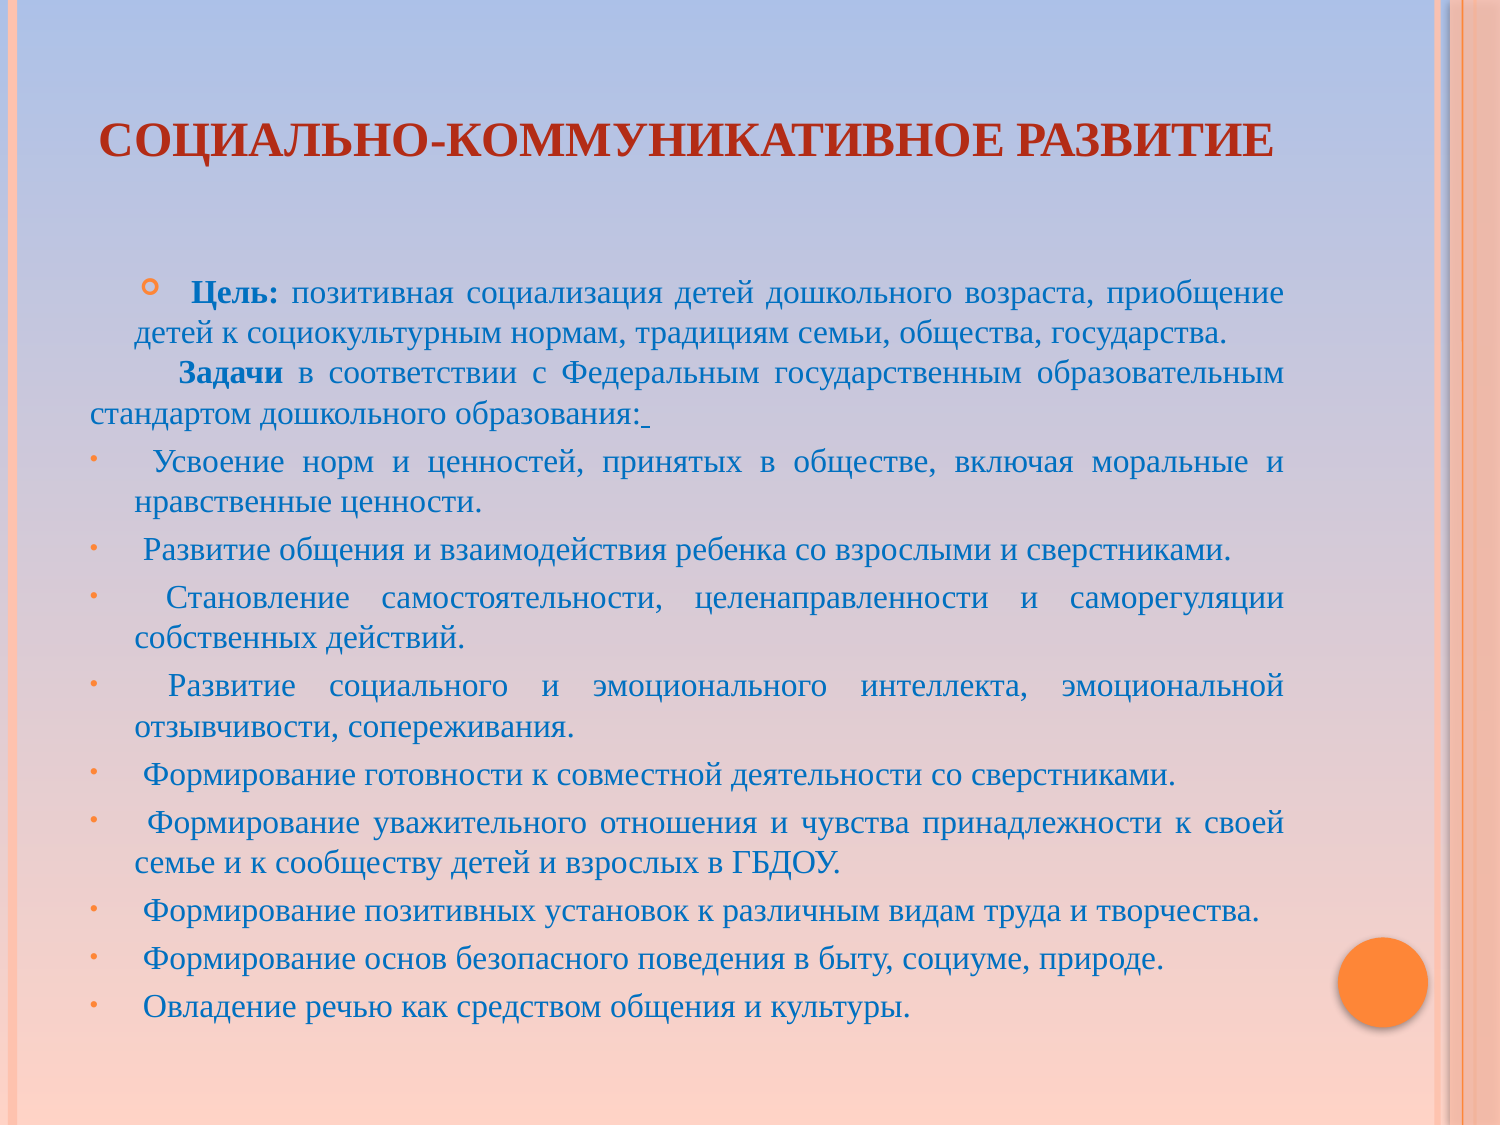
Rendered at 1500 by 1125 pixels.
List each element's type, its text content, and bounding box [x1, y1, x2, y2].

title Социально-коммуникативное развитие [75, 45, 1300, 233]
list Цель: позитивная социализация детей дошкольного возраста, приобщение детей к социокультурным нормам, традициям семьи, общества, государства. Задачи в соответствии с Федеральным государственным образовательным стандартом дошкольного образования: Усвоение норм и ценностей, принятых в обществе, включая моральные и нравственные ценности. Развитие общения и взаимодействия ребенка со взрослыми и сверстниками. Становление самостоятельности, целенаправленности и саморегуляции собственных действий. Развитие социального и эмоционального интеллекта, эмоциональной отзывчивости, сопереживания. Формирование готовности к совместной деятельности со сверстниками. Формирование уважительного отношения и чувства принадлежности к своей семье и к сообществу детей и взрослых в ГБДОУ. Формирование позитивных установок к различным видам труда и творчества. Формирование основ безопасного поведения в быту, социуме, природе. Овладение речью как средством общения и культуры. [75, 262, 1300, 1062]
